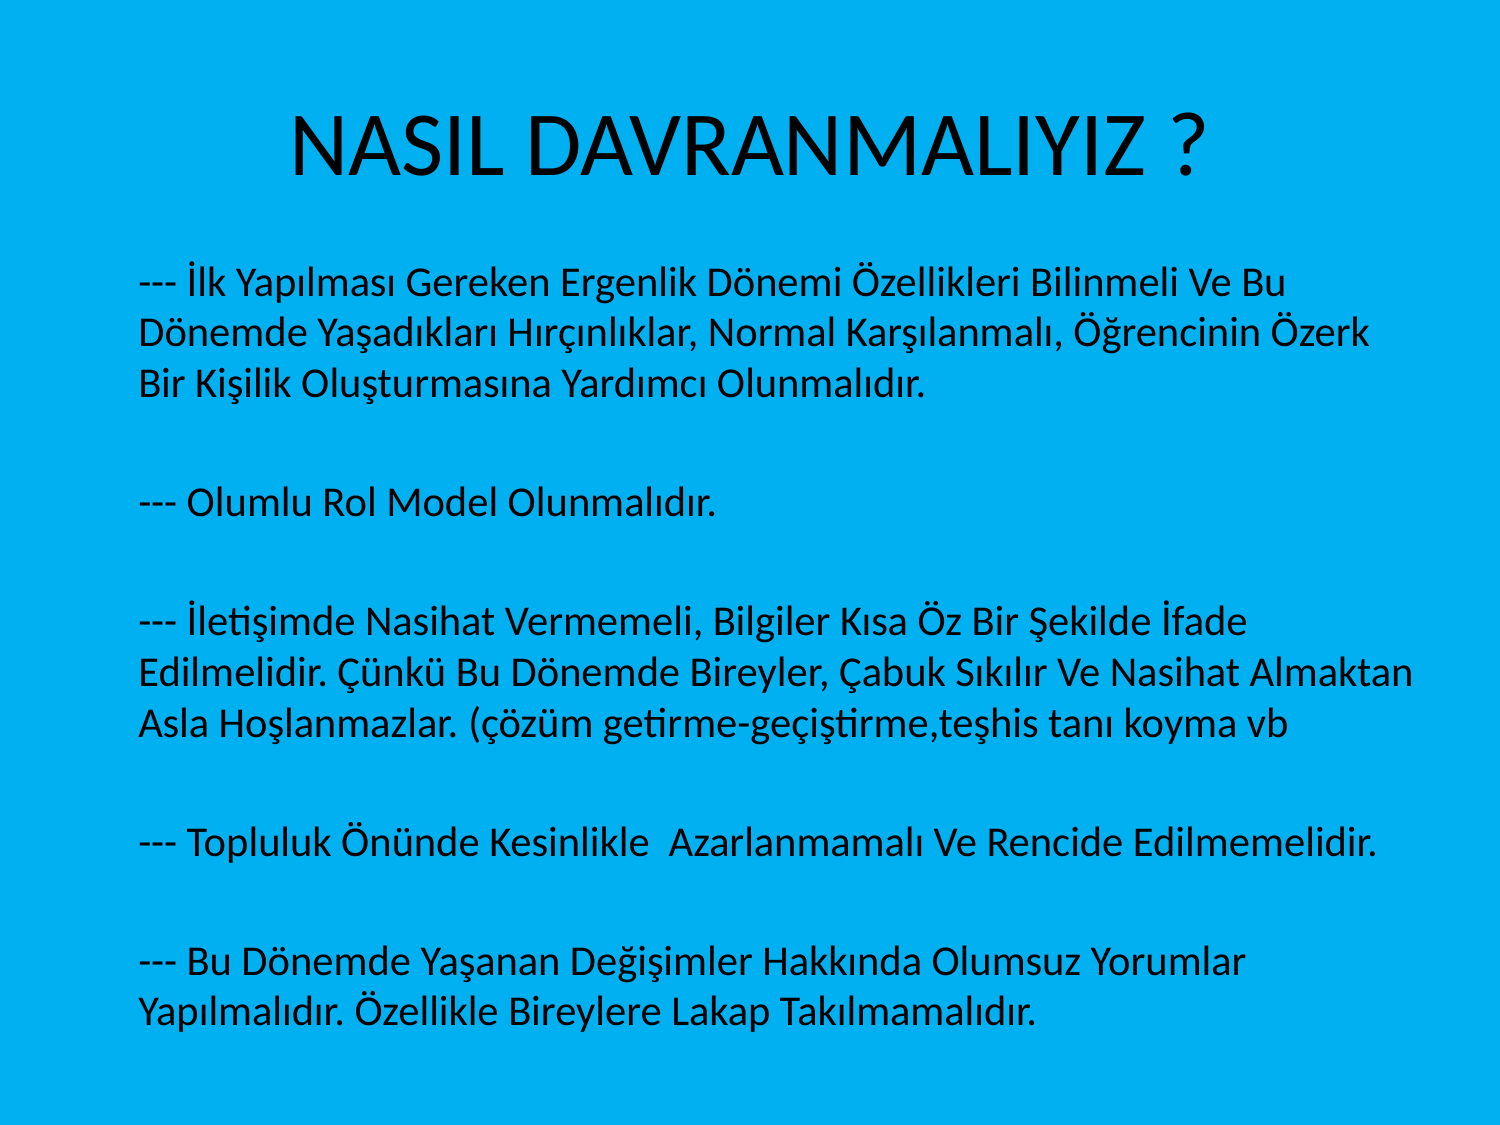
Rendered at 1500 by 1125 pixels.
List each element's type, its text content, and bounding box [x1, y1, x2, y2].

title NASIL DAVRANMALIYIZ ? [75, 45, 1425, 233]
list --- İlk Yapılması Gereken Ergenlik Dönemi Özellikleri Bilinmeli Ve Bu Dönemde Yaşadıkları Hırçınlıklar, Normal Karşılanmalı, Öğrencinin Özerk Bir Kişilik Oluşturmasına Yardımcı Olunmalıdır. --- Olumlu Rol Model Olunmalıdır. --- İletişimde Nasihat Vermemeli, Bilgiler Kısa Öz Bir Şekilde İfade Edilmelidir. Çünkü Bu Dönemde Bireyler, Çabuk Sıkılır Ve Nasihat Almaktan Asla Hoşlanmazlar. (çözüm getirme-geçiştirme,teşhis tanı koyma vb --- Topluluk Önünde Kesinlikle Azarlanmamalı Ve Rencide Edilmemelidir. --- Bu Dönemde Yaşanan Değişimler Hakkında Olumsuz Yorumlar Yapılmalıdır. Özellikle Bireylere Lakap Takılmamalıdır. [70, 246, 1437, 1062]
